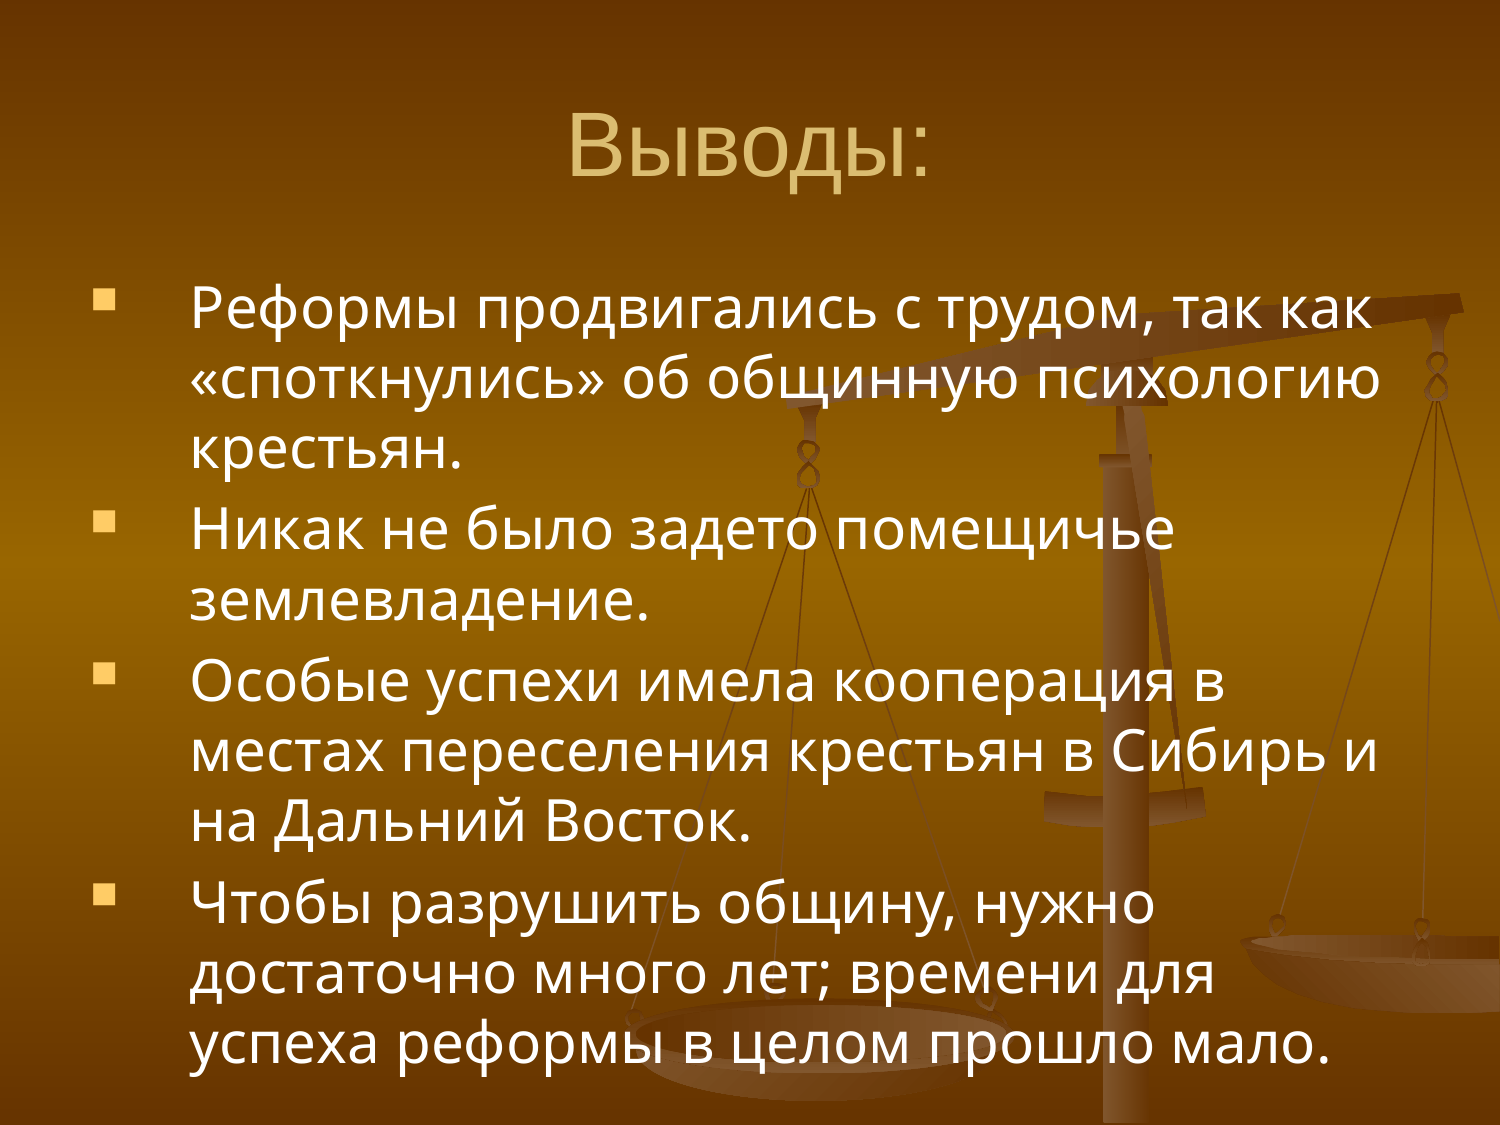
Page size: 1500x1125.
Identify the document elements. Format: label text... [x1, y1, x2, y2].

title Выводы: [75, 45, 1425, 234]
list Реформы продвигались с трудом, так как «споткнулись» об общинную психологию крестьян. Никак не было задето помещичье землевладение. Особые успехи имела кооперация в местах переселения крестьян в Сибирь и на Дальний Восток. Чтобы разрушить общину, нужно достаточно много лет; времени для успеха реформы в целом прошло мало. [75, 262, 1425, 1094]
